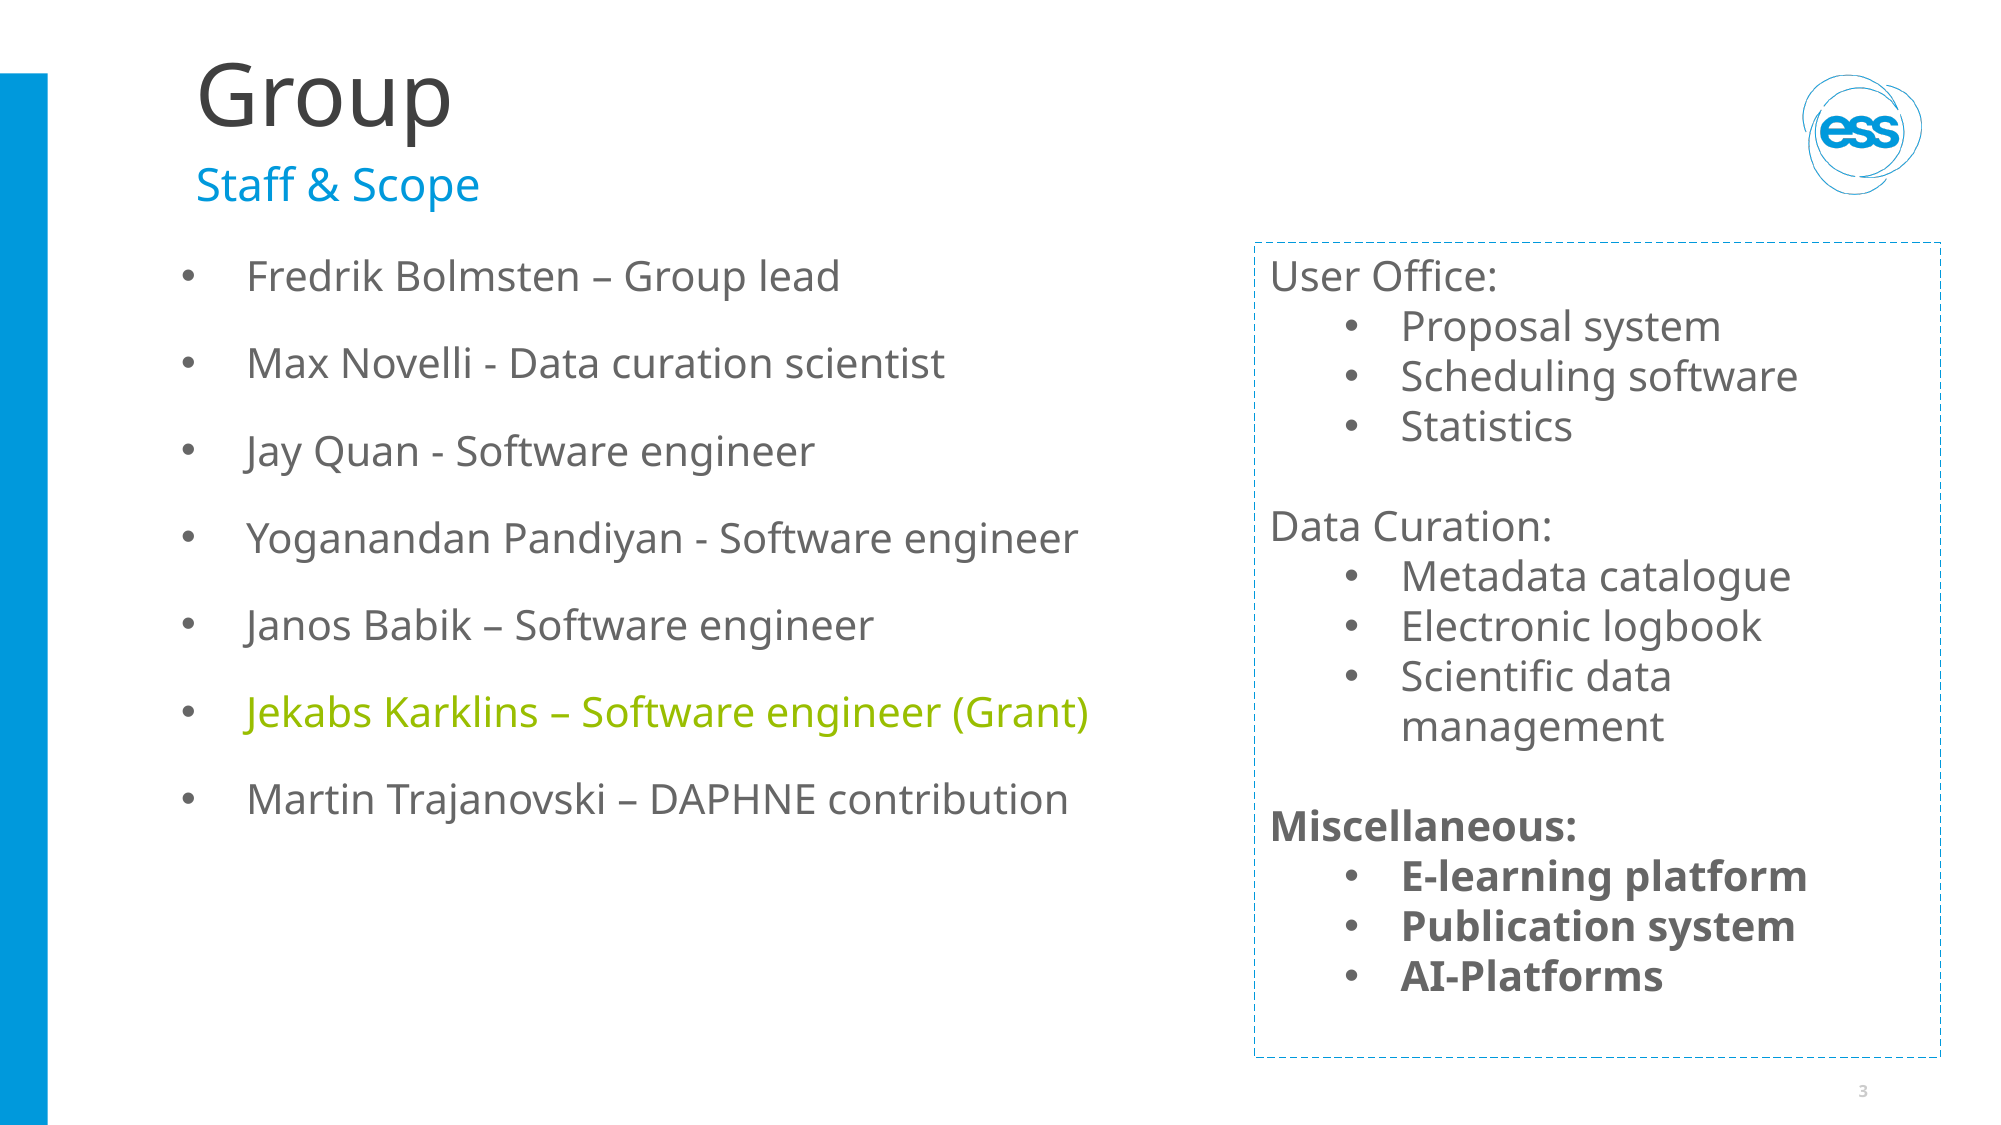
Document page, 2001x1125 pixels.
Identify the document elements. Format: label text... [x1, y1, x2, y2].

slide_number 3 [1432, 1062, 1883, 1122]
title Group [181, 43, 1717, 152]
list Staff & Scope [181, 152, 1717, 236]
list Fredrik Bolmsten – Group lead Max Novelli - Data curation scientist Jay Quan - Software engineer Yoganandan Pandiyan - Software engineer Janos Babik – Software engineer Jekabs Karklins – Software engineer (Grant) Martin Trajanovski – DAPHNE contribution [181, 237, 1322, 1020]
text_box User Office: Proposal system Scheduling software Statistics Data Curation: Metadata catalogue Electronic logbook Scientific data management Miscellaneous: E-learning platform Publication system AI-Platforms [1254, 242, 1941, 1058]
